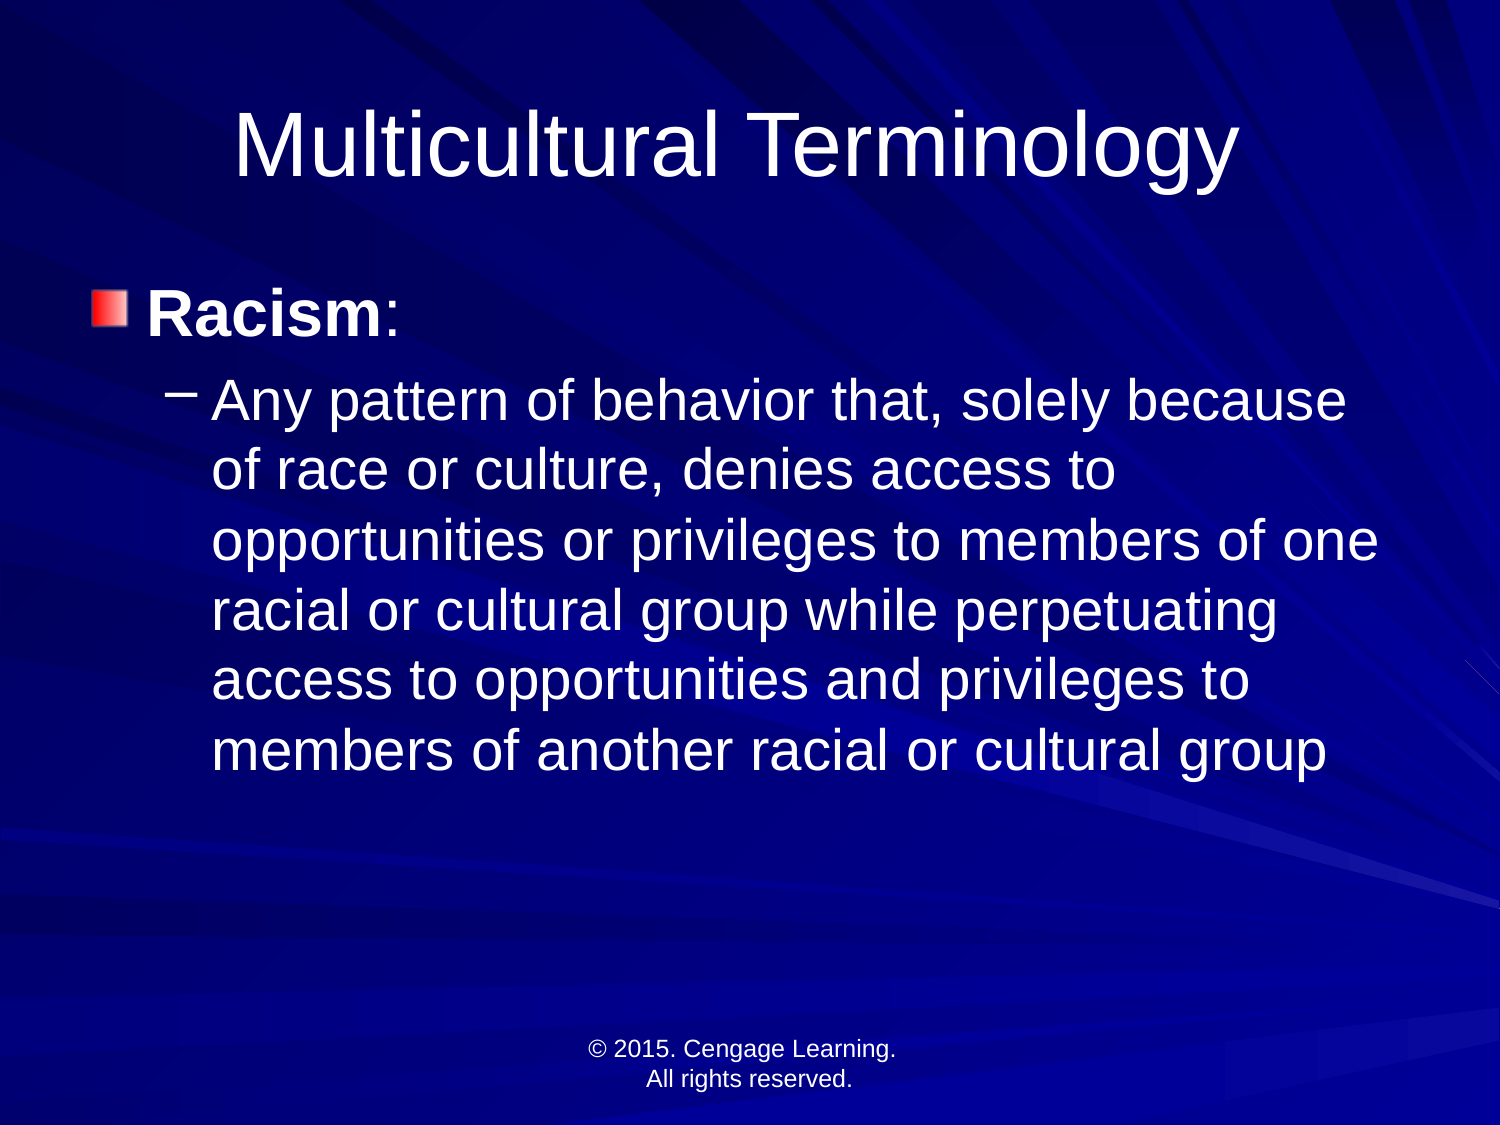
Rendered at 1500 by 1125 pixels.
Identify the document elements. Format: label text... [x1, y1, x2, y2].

list Racism: Any pattern of behavior that, solely because of race or culture, denies access to opportunities or privileges to members of one racial or cultural group while perpetuating access to opportunities and privileges to members of another racial or cultural group [74, 262, 1426, 1006]
title Multicultural Terminology [74, 45, 1426, 234]
footer © 2015. Cengage Learning. All rights reserved. [512, 1024, 988, 1101]
picture [90, 288, 132, 331]
